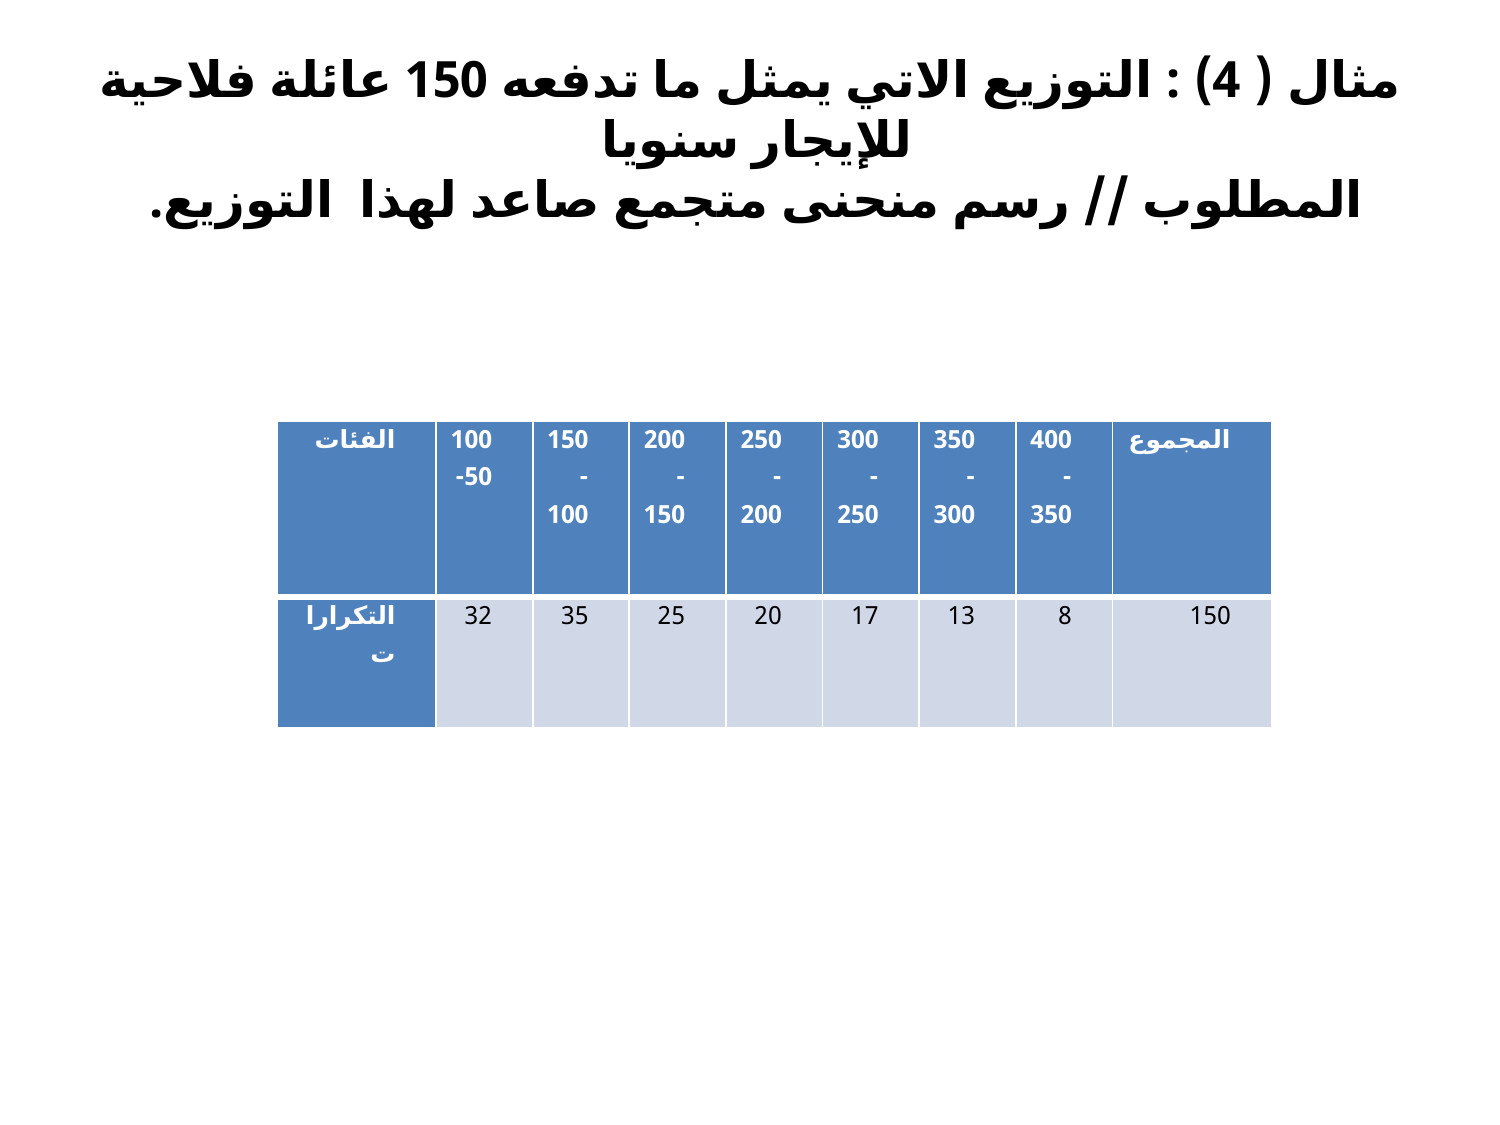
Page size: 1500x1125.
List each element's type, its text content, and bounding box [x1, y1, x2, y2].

table_cell 35 [534, 600, 628, 727]
table_cell 32 [437, 600, 532, 727]
table_cell 25 [630, 600, 725, 727]
table_cell 20 [727, 600, 822, 727]
table_cell 8 [1017, 600, 1112, 727]
table_header الفئات [278, 422, 435, 594]
table_header 250-200 [727, 422, 822, 594]
table_header 300-250 [823, 422, 918, 594]
table_header المجموع [1113, 422, 1271, 594]
table_header 200-150 [630, 422, 725, 594]
table_cell 17 [823, 600, 918, 727]
title مثال ( 4) : التوزيع الاتي يمثل ما تدفعه 150 عائلة فلاحية للإيجار سنويا المطلوب // رسم منحنى متجمع صاعد لهذا التوزيع. [75, 45, 1425, 291]
table_cell 150 [1113, 600, 1271, 727]
table_header 100-50 [437, 422, 532, 594]
table_cell 13 [920, 600, 1015, 727]
table_cell التكرارات [278, 600, 435, 727]
table_header 150-100 [534, 422, 628, 594]
table_header 400-350 [1017, 422, 1112, 594]
table_header 350-300 [920, 422, 1015, 594]
